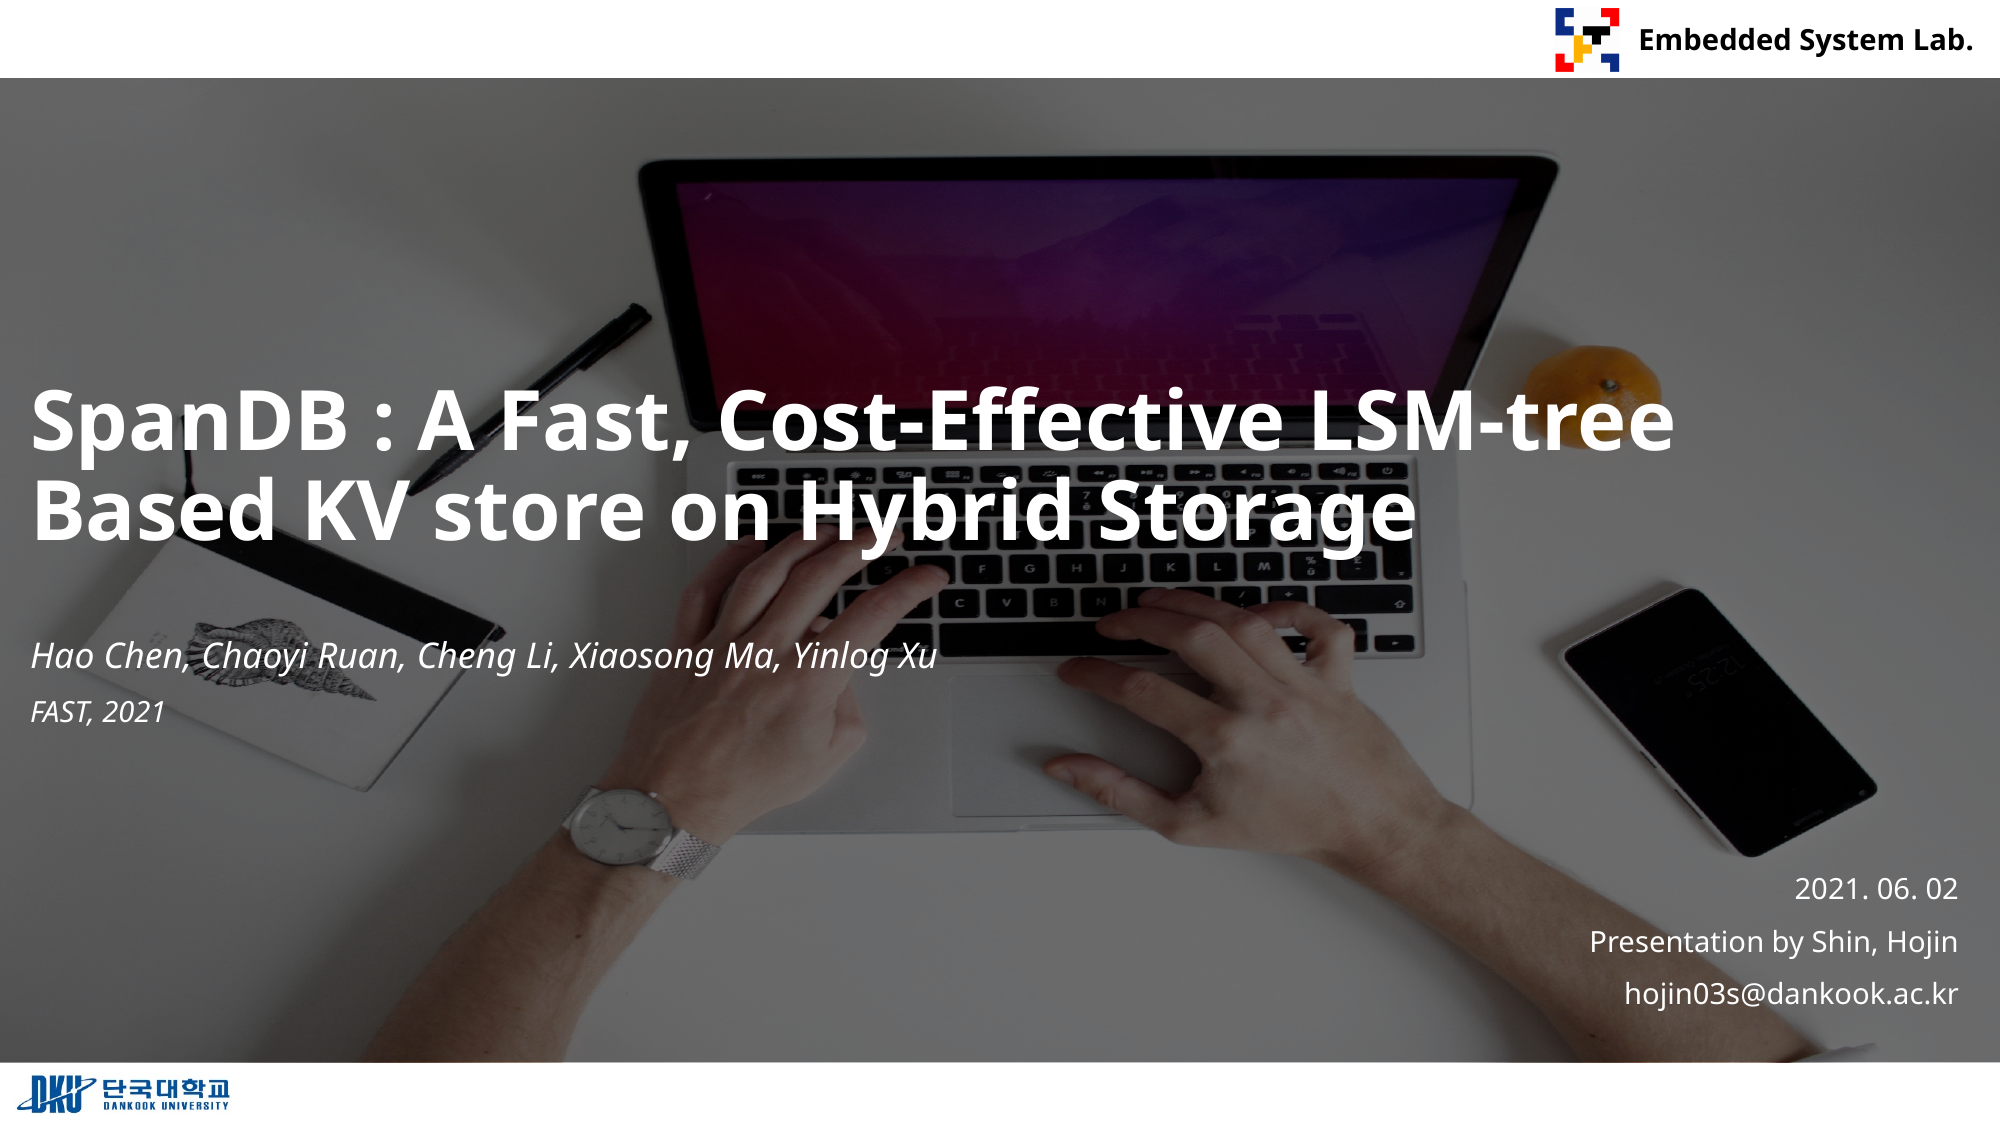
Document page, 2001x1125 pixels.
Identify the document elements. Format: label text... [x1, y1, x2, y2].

picture [14, 1069, 232, 1118]
subtitle 2021. 06. 02 Presentation by Shin, Hojin hojin03s@dankook.ac.kr [999, 858, 1975, 1019]
title SpanDB : A Fast, Cost-Effective LSM-tree Based KV store on Hybrid Storage [14, 370, 1944, 476]
text_box Hao Chen, Chaoyi Ruan, Cheng Li, Xiaosong Ma, Yinlog Xu FAST, 2021 [14, 626, 1382, 741]
picture [1554, 7, 1620, 73]
picture [0, 78, 2000, 1063]
